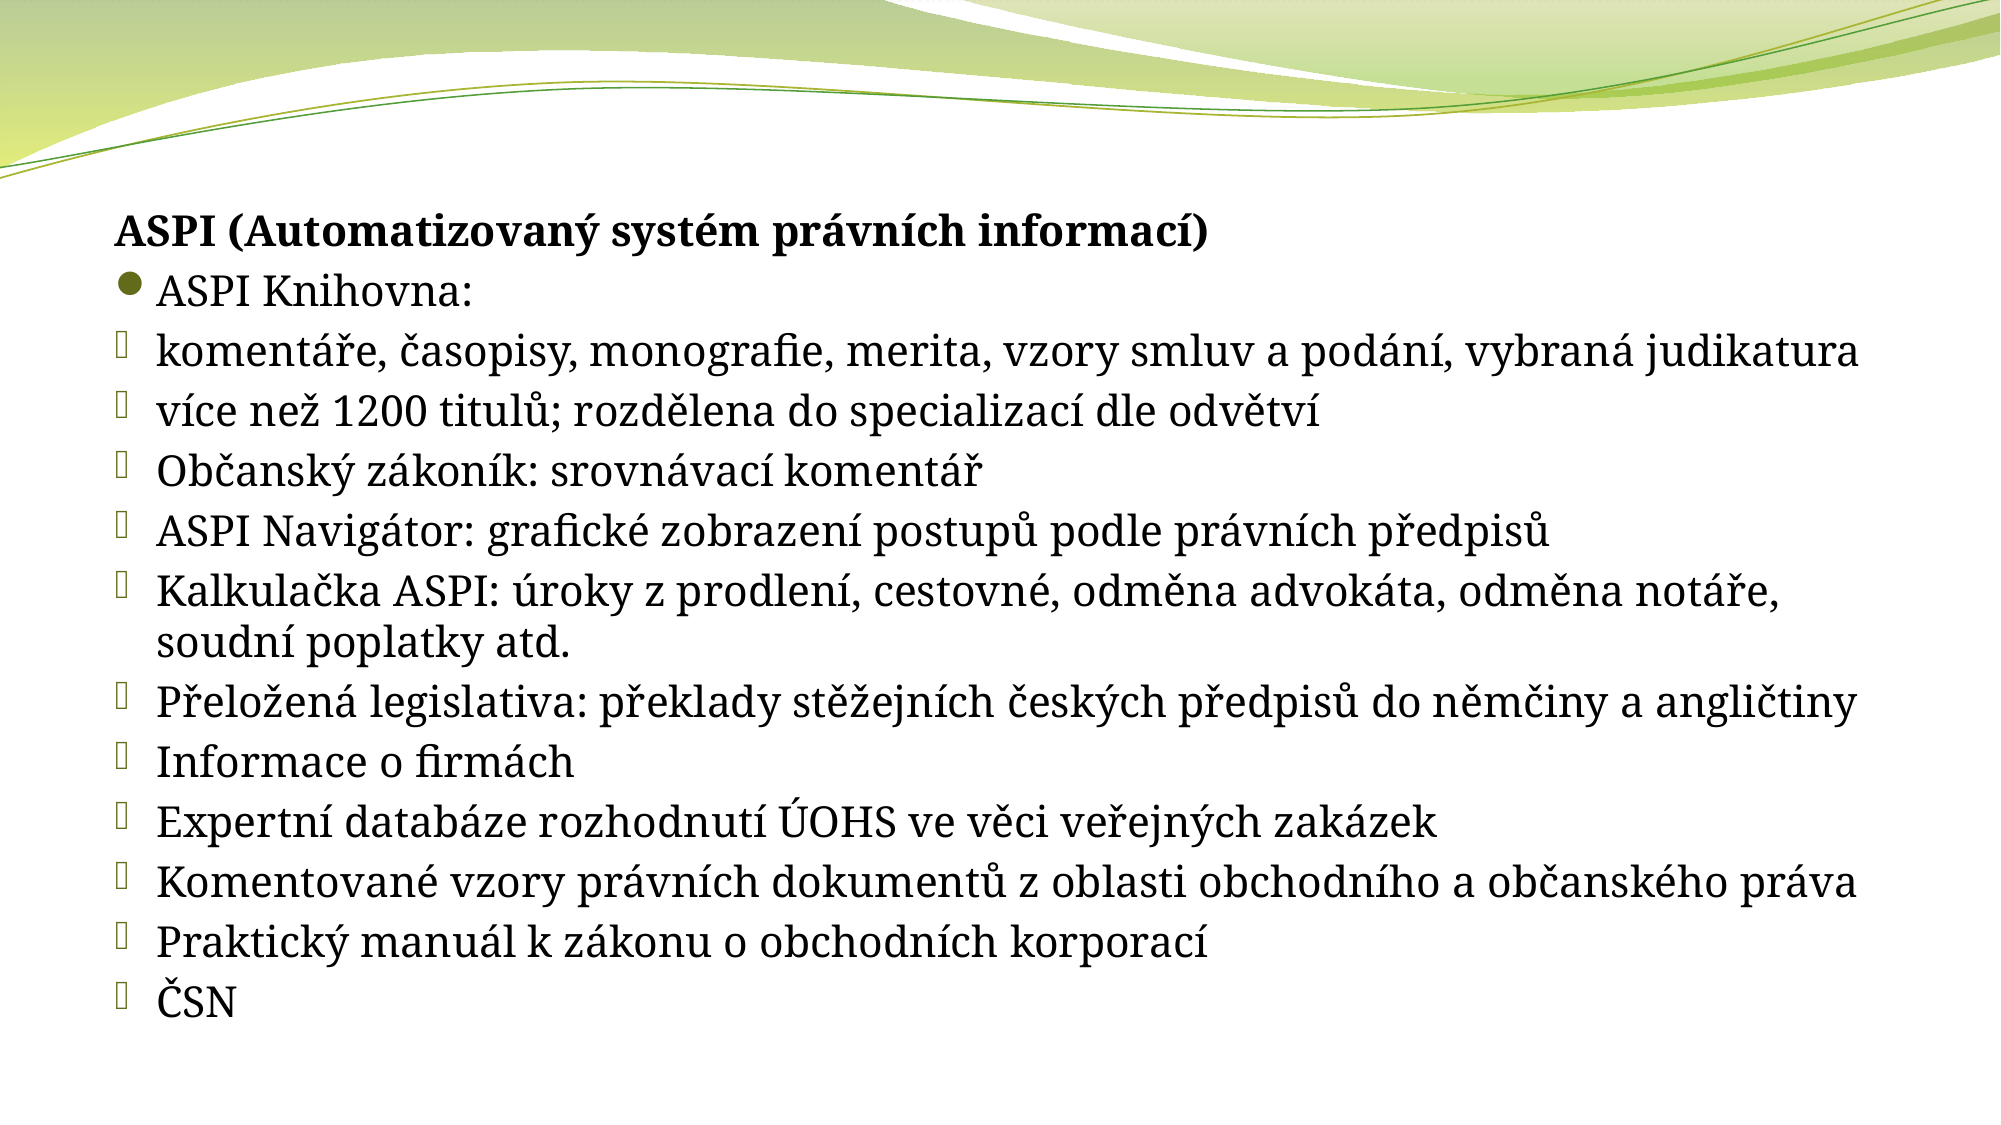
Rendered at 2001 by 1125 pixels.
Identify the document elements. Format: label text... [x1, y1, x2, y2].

list ASPI (Automatizovaný systém právních informací) ASPI Knihovna: komentáře, časopisy, monografie, merita, vzory smluv a podání, vybraná judikatura více než 1200 titulů; rozdělena do specializací dle odvětví Občanský zákoník: srovnávací komentář ASPI Navigátor: grafické zobrazení postupů podle právních předpisů Kalkulačka ASPI: úroky z prodlení, cestovné, odměna advokáta, odměna notáře, soudní poplatky atd. Přeložená legislativa: překlady stěžejních českých předpisů do němčiny a angličtiny Informace o firmách Expertní databáze rozhodnutí ÚOHS ve věci veřejných zakázek Komentované vzory právních dokumentů z oblasti obchodního a občanského práva Praktický manuál k zákonu o obchodních korporací ČSN [99, 196, 1900, 1038]
